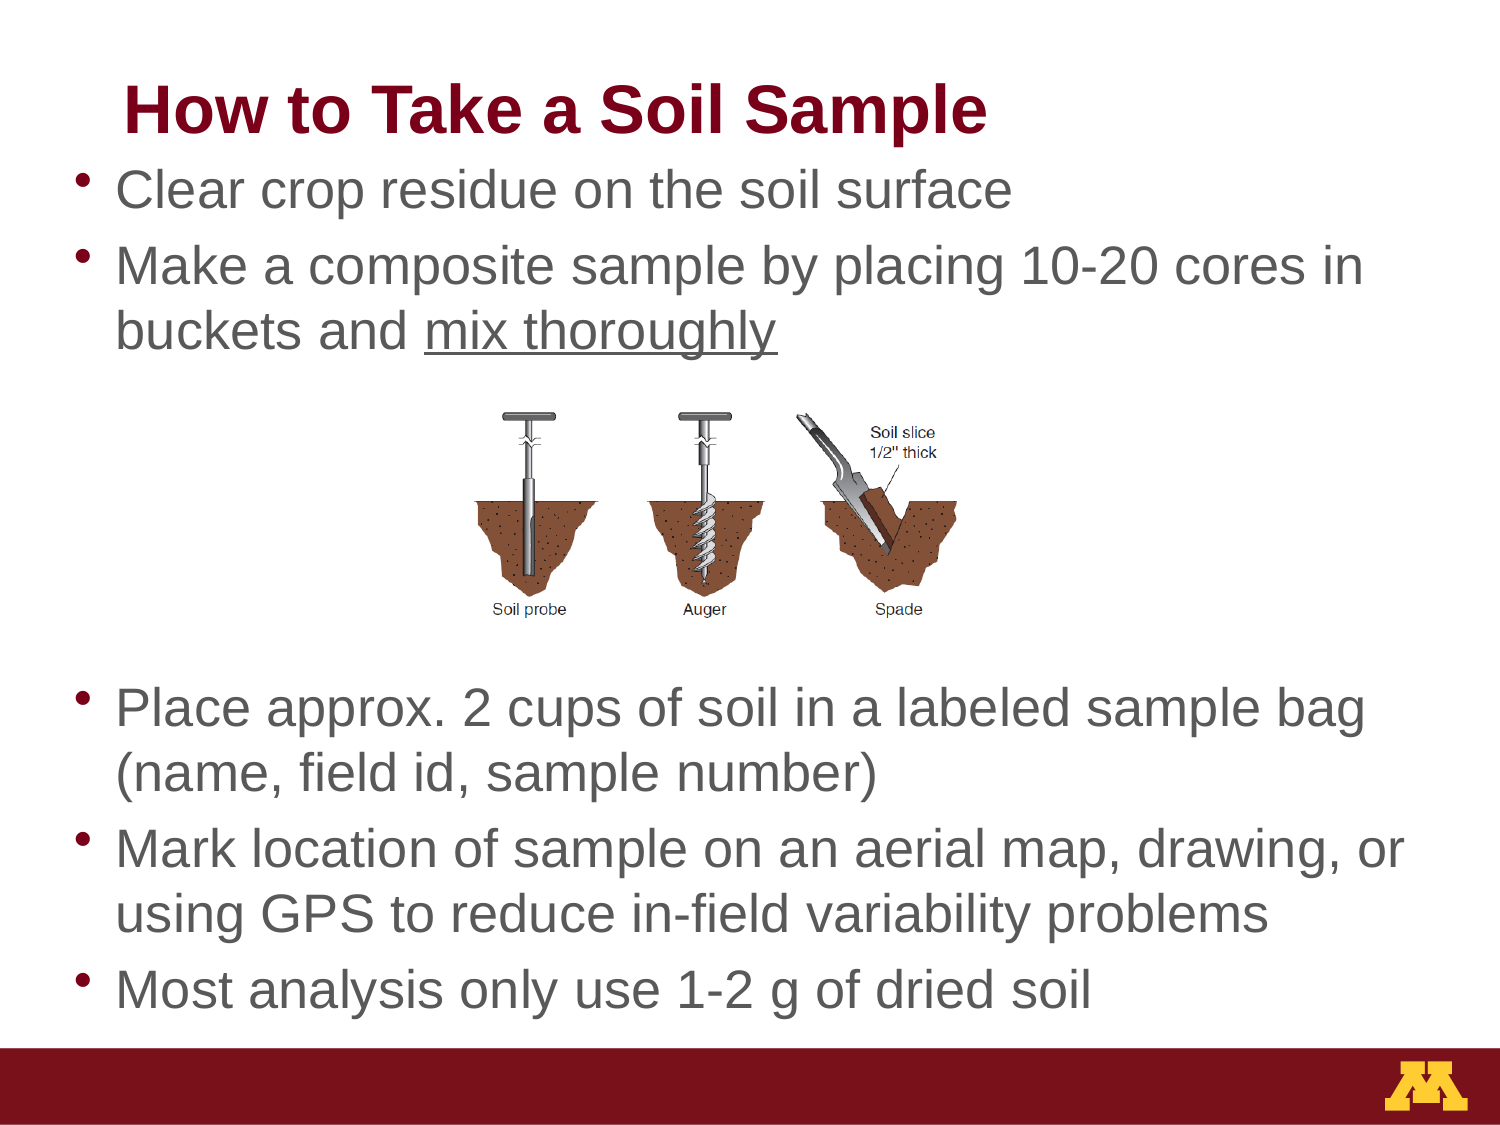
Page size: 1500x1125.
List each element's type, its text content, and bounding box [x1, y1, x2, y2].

picture [0, 1048, 1500, 1125]
picture [449, 387, 980, 637]
list Clear crop residue on the soil surface Make a composite sample by placing 10-20 cores in buckets and mix thoroughly Place approx. 2 cups of soil in a labeled sample bag (name, field id, sample number) Mark location of sample on an aerial map, drawing, or using GPS to reduce in-field variability problems Most analysis only use 1-2 g of dried soil [62, 148, 1441, 938]
title How to Take a Soil Sample [112, 12, 1388, 148]
